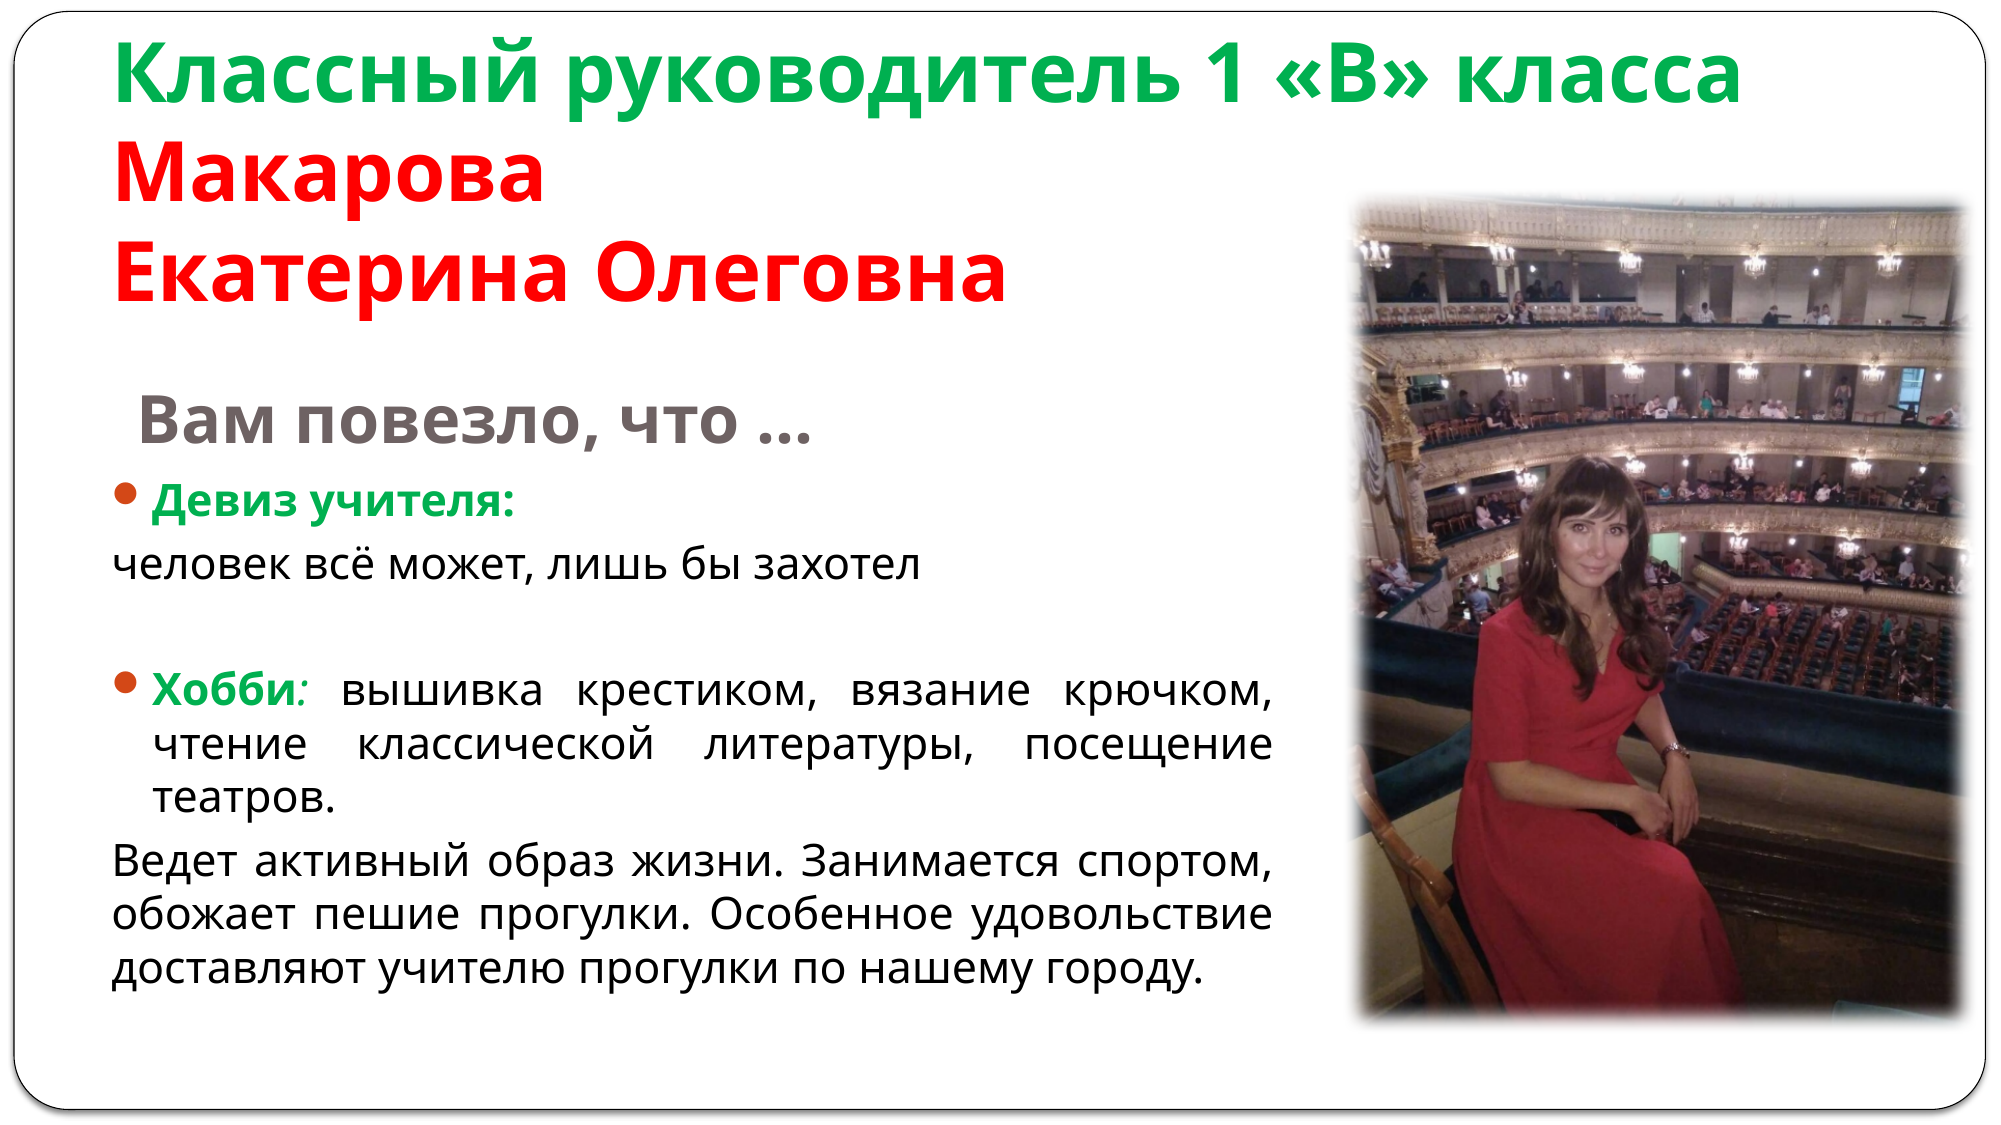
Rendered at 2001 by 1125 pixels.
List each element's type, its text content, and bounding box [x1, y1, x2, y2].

list Девиз учителя: человек всё может, лишь бы захотел Хобби: вышивка крестиком, вязание крючком, чтение классической литературы, посещение театров. Ведет активный образ жизни. Занимается спортом, обожает пешие прогулки. Особенное удовольствие доставляют учителю прогулки по нашему городу. [96, 464, 1290, 1044]
title Классный руководитель 1 «В» класса Макарова Екатерина Олеговна [96, 0, 1887, 334]
picture [1343, 188, 1978, 1035]
list Вам повезло, что … [120, 369, 921, 464]
